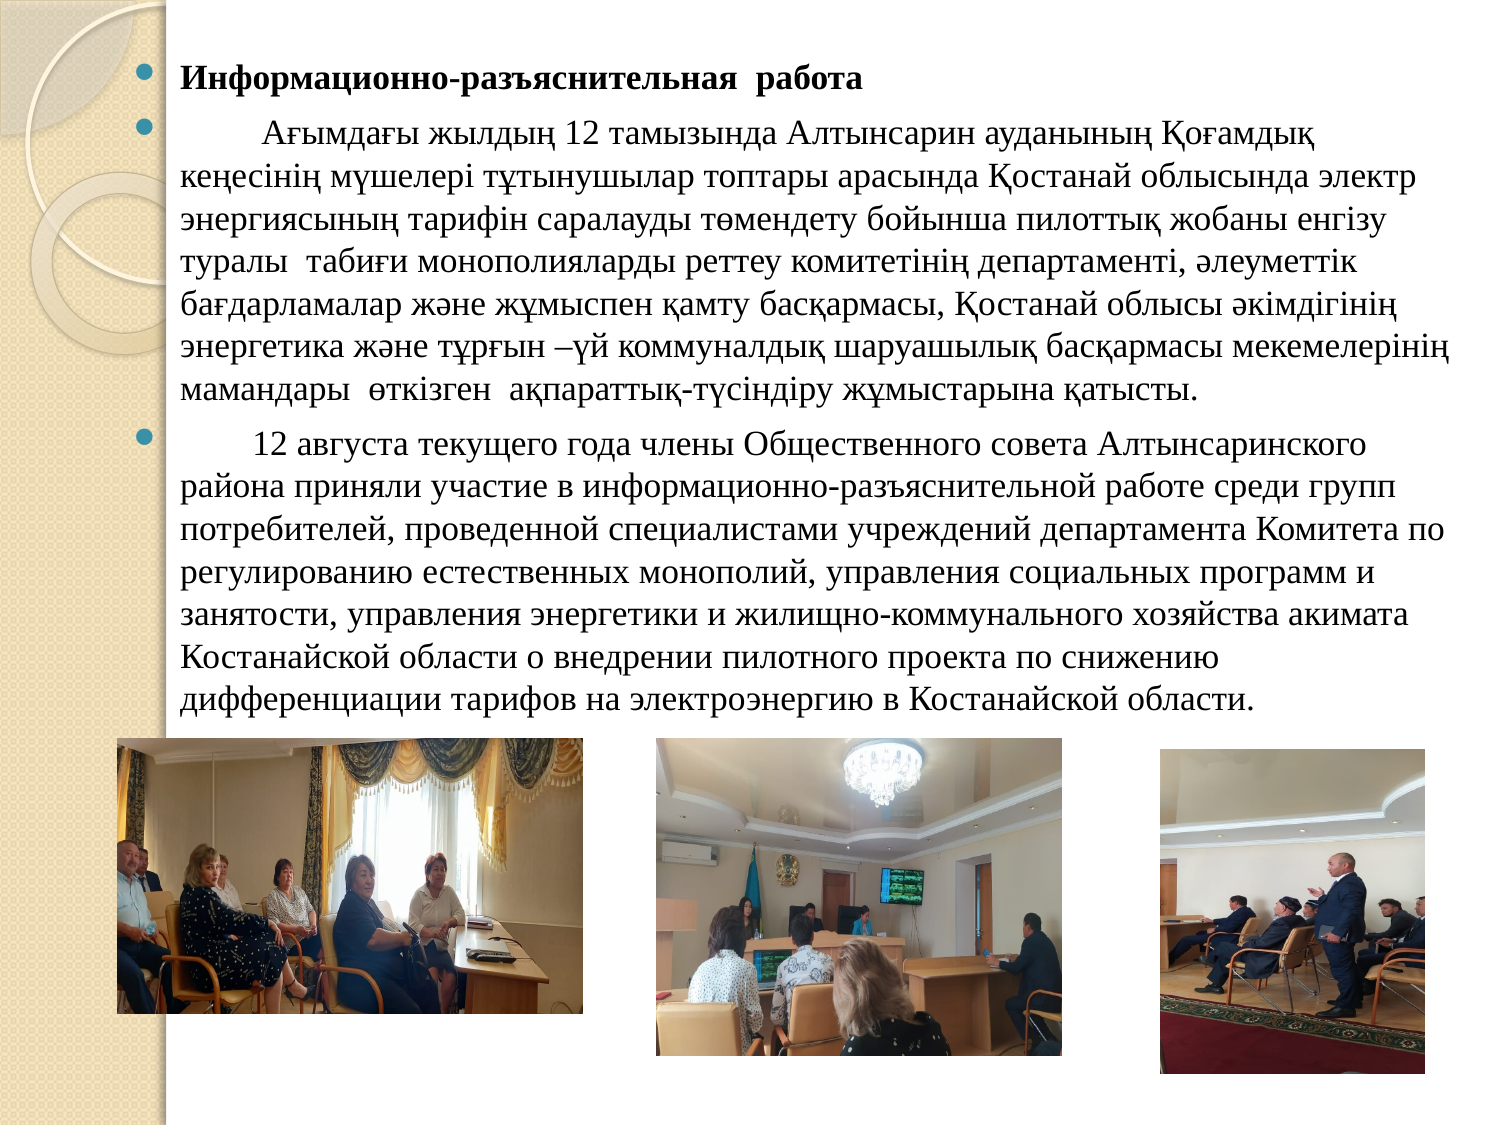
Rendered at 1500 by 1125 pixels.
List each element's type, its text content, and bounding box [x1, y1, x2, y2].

picture [1159, 749, 1425, 1075]
list Информационно-разъяснительная работа Ағымдағы жылдың 12 тамызында Алтынсарин ауданының Қоғамдық кеңесінің мүшелері тұтынушылар топтары арасында Қостанай облысында электр энергиясының тарифін саралауды төмендету бойынша пилоттық жобаны енгізу туралы табиғи монополияларды реттеу комитетінің департаменті, әлеуметтік бағдарламалар және жұмыспен қамту басқармасы, Қостанай облысы әкімдігінің энергетика және тұрғын –үй коммуналдық шаруашылық басқармасы мекемелерінің мамандары өткізген ақпараттық-түсіндіру жұмыстарына қатысты. 12 августа текущего года члены Общественного совета Алтынсаринского района приняли участие в информационно-разъяснительной работе среди групп потребителей, проведенной специалистами учреждений департамента Комитета по регулированию естественных монополий, управления социальных программ и занятости, управления энергетики и жилищно-коммунального хозяйства акимата Костанайской области о внедрении пилотного проекта по снижению дифференциации тарифов на электроэнергию в Костанайской области. [105, 46, 1466, 1025]
picture [116, 738, 583, 1015]
picture [655, 738, 1062, 1056]
